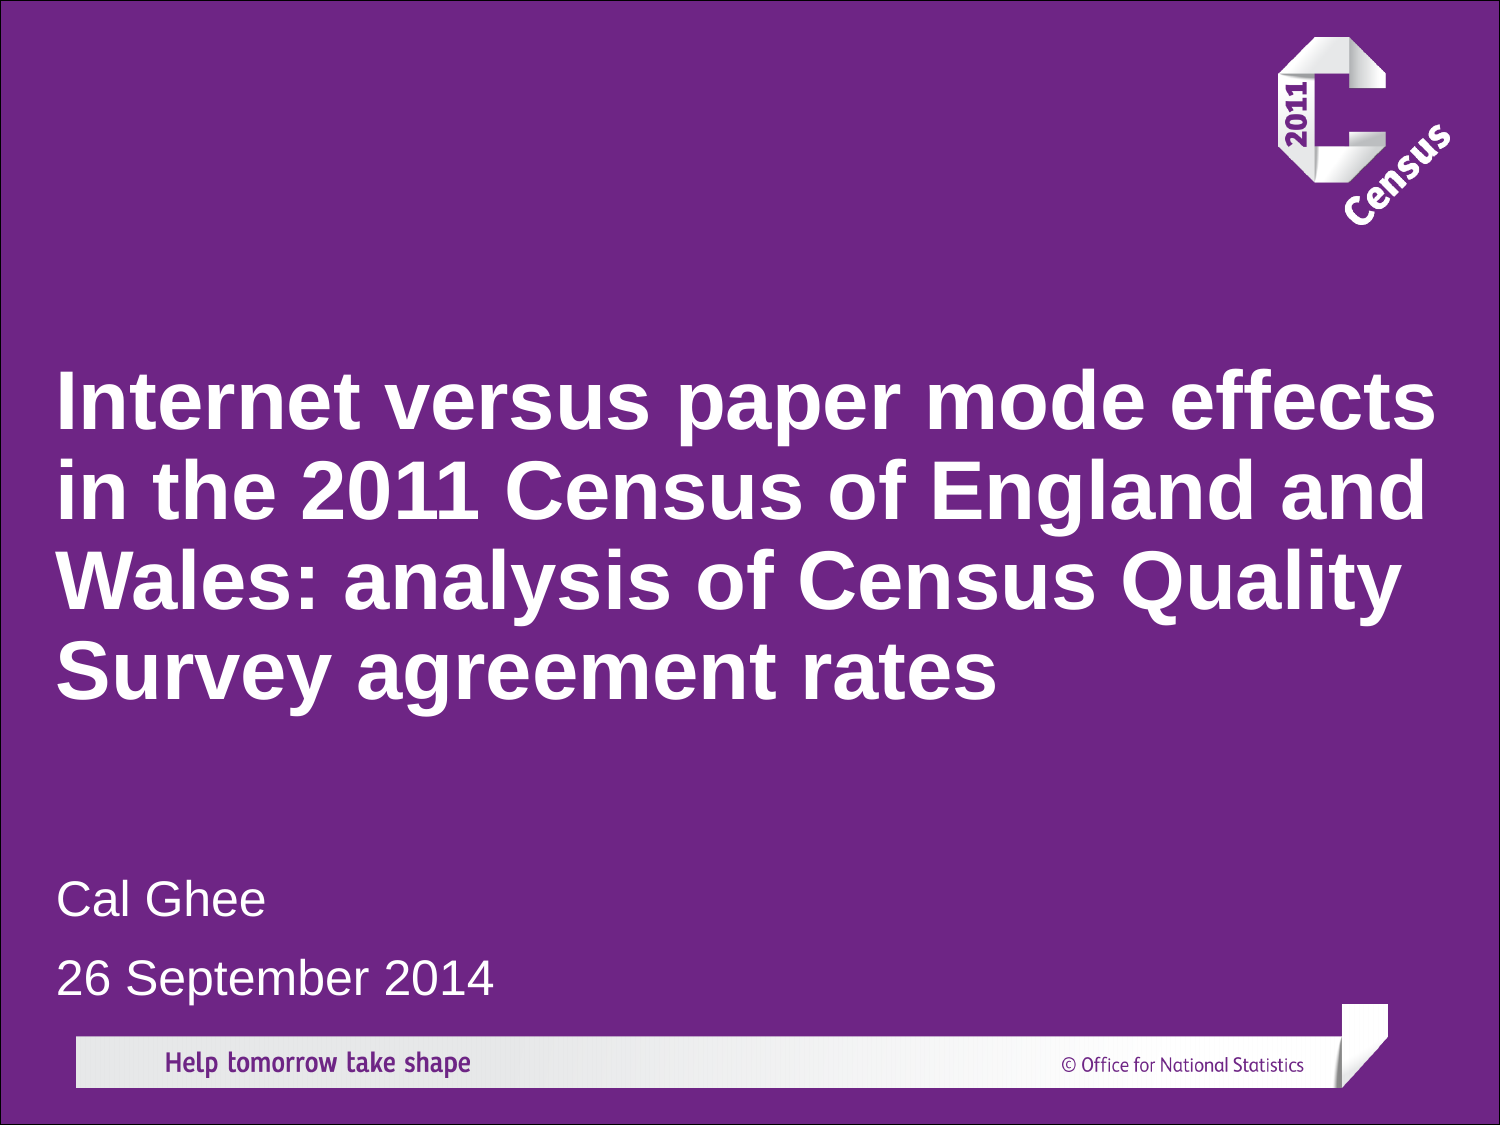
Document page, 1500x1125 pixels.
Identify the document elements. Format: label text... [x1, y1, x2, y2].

text_box Internet versus paper mode effects in the 2011 Census of England and Wales: analysis of Census Quality Survey agreement rates Cal Ghee 26 September 2014 [41, 349, 1460, 1125]
picture [1278, 37, 1450, 225]
